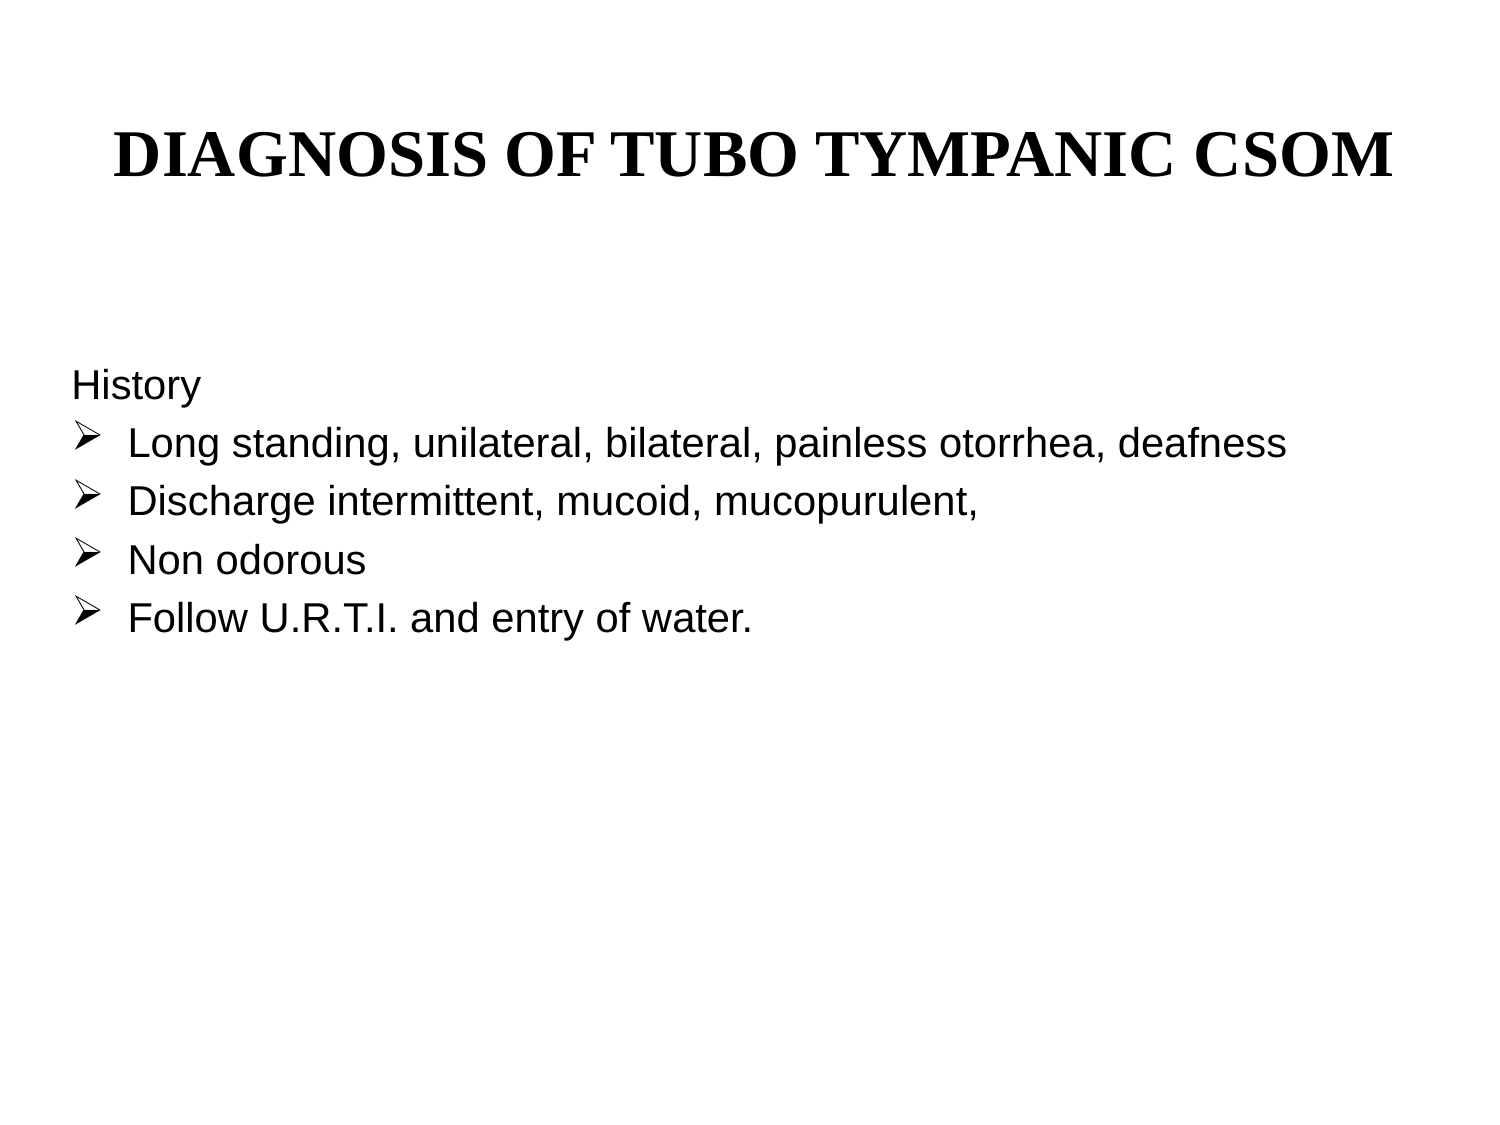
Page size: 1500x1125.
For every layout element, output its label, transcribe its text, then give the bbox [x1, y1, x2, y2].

title DIAGNOSIS OF TUBO TYMPANIC CSOM [17, 102, 1492, 313]
list History Long standing, unilateral, bilateral, painless otorrhea, deafness Discharge intermittent, mucoid, mucopurulent, Non odorous Follow U.R.T.I. and entry of water. [56, 349, 1500, 971]
